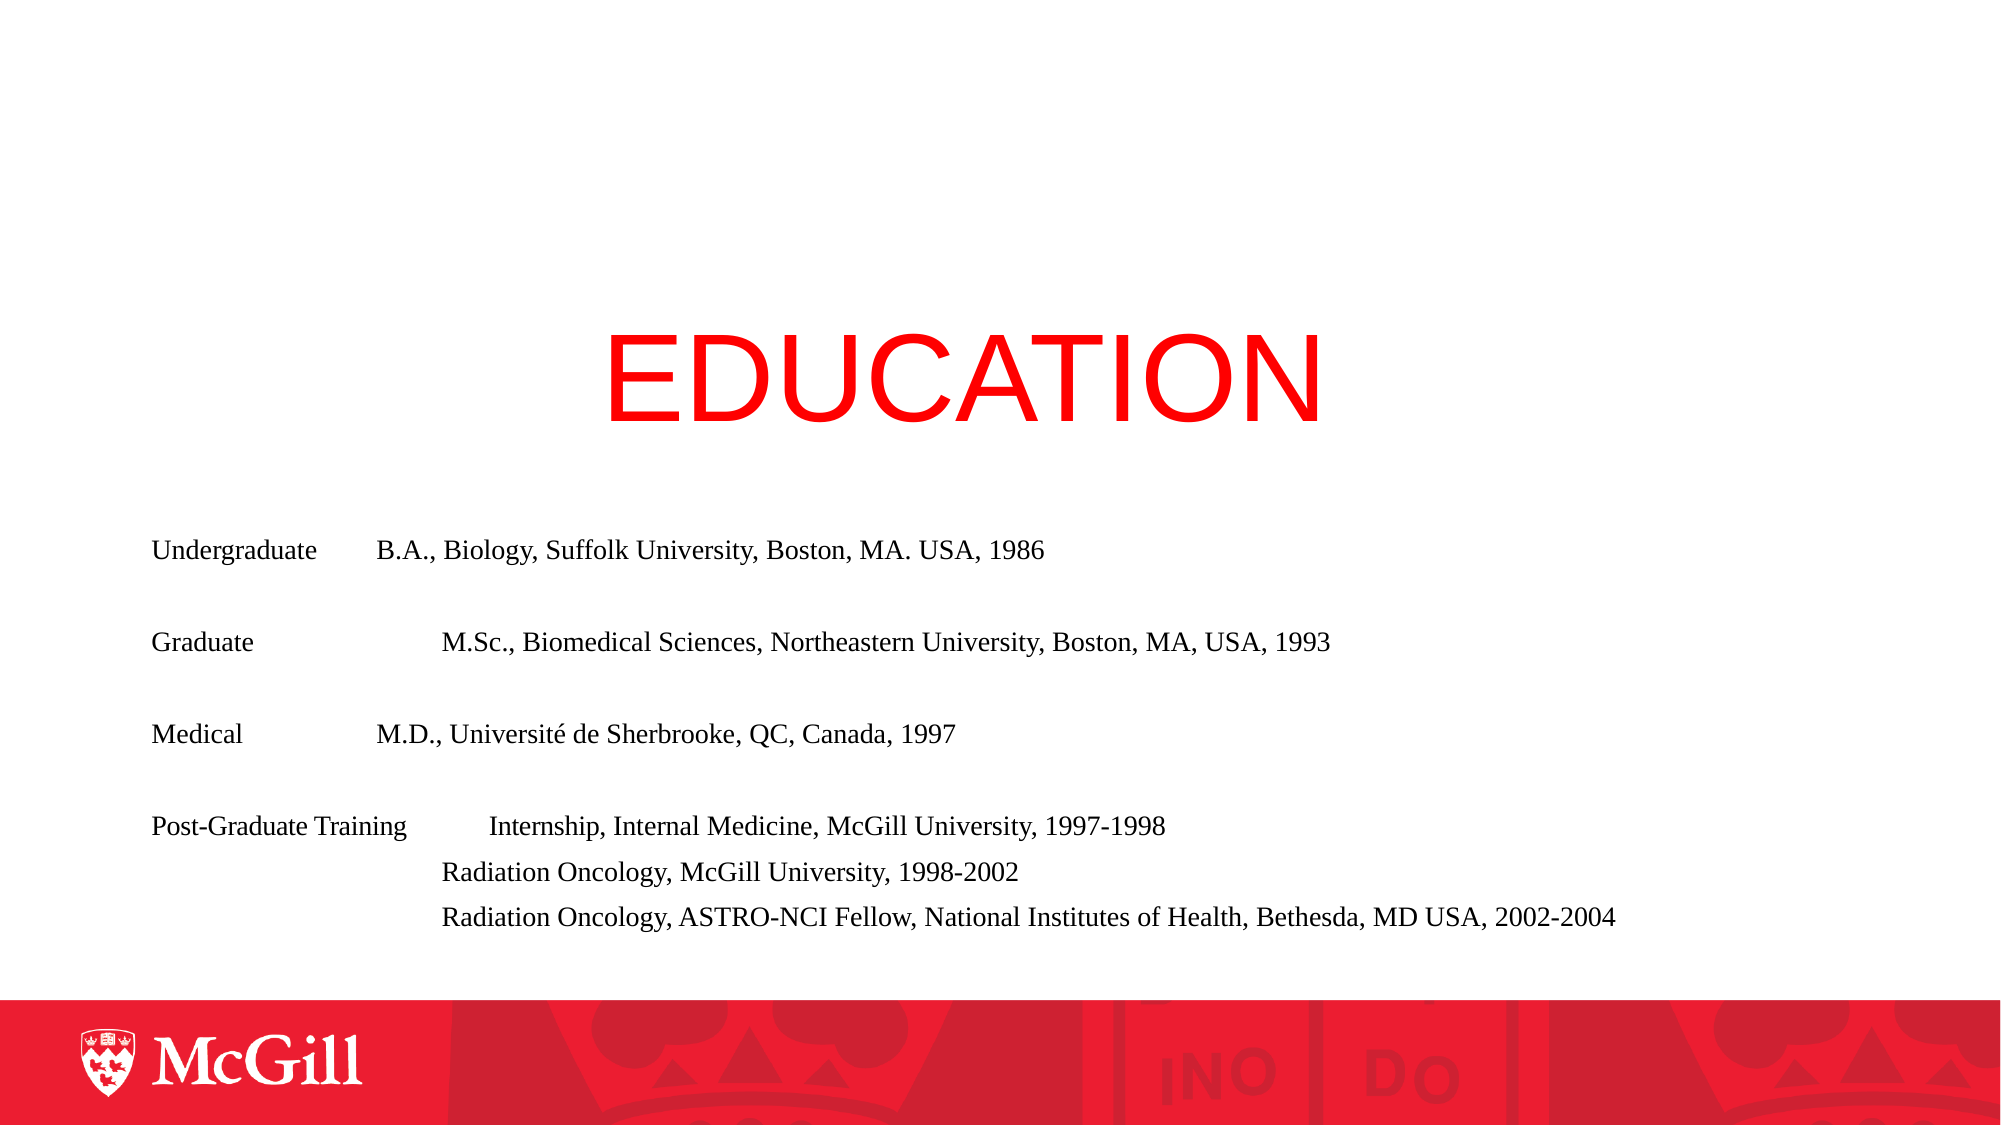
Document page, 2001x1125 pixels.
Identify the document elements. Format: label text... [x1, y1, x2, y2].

title EDUCATION [136, 280, 1862, 457]
list Undergraduate B.A., Biology, Suffolk University, Boston, MA. USA, 1986 Graduate M.Sc., Biomedical Sciences, Northeastern University, Boston, MA, USA, 1993 Medical M.D., Université de Sherbrooke, QC, Canada, 1997 Post-Graduate Training Internship, Internal Medicine, McGill University, 1997-1998 Radiation Oncology, McGill University, 1998-2002 Radiation Oncology, ASTRO-NCI Fellow, National Institutes of Health, Bethesda, MD USA, 2002-2004 [136, 482, 1862, 944]
picture [0, 0, 2001, 1125]
